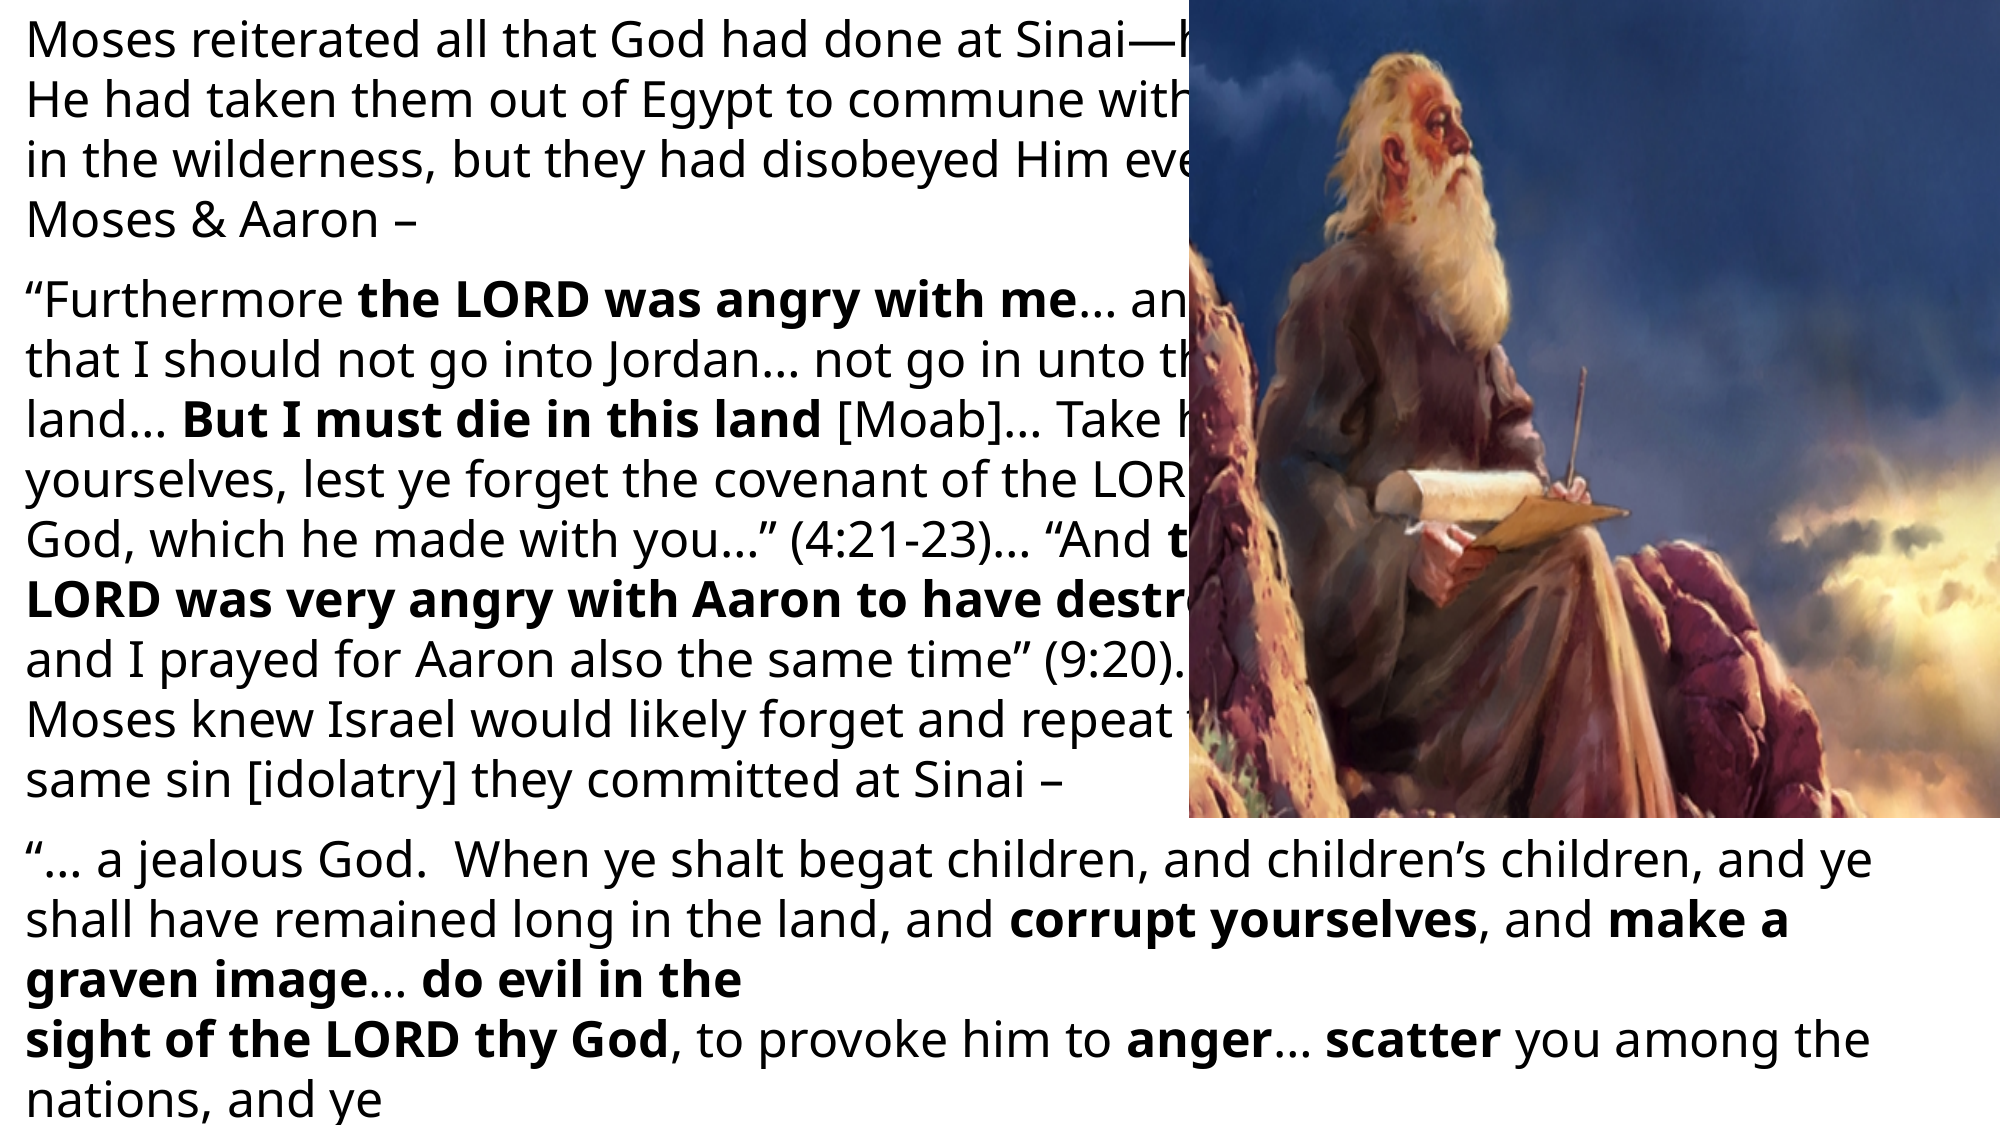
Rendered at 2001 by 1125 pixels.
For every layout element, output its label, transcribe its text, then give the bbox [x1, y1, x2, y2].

picture [1188, 0, 2000, 818]
text_box Moses reiterated all that God had done at Sinai—how He had taken them out of Egypt to commune with them in the wilderness, but they had disobeyed Him even Moses & Aaron – “Furthermore the LORD was angry with me… and sware that I should not go into Jordan… not go in unto the good land… But I must die in this land [Moab]… Take heed unto yourselves, lest ye forget the covenant of the LORD your God, which he made with you…” (4:21-23)… “And the LORD was very angry with Aaron to have destroyed him: and I prayed for Aaron also the same time” (9:20). Moses knew Israel would likely forget and repeat the same sin [idolatry] they committed at Sinai – “… a jealous God. When ye shalt begat children, and children’s children, and ye shall have remained long in the land, and corrupt yourselves, and make a graven image… do evil in the sight of the LORD thy God, to provoke him to anger… scatter you among the nations, and ye shall be left few in number among the heathen, whither the LORD shall send you…” (4:24-28). [10, 0, 1946, 1125]
